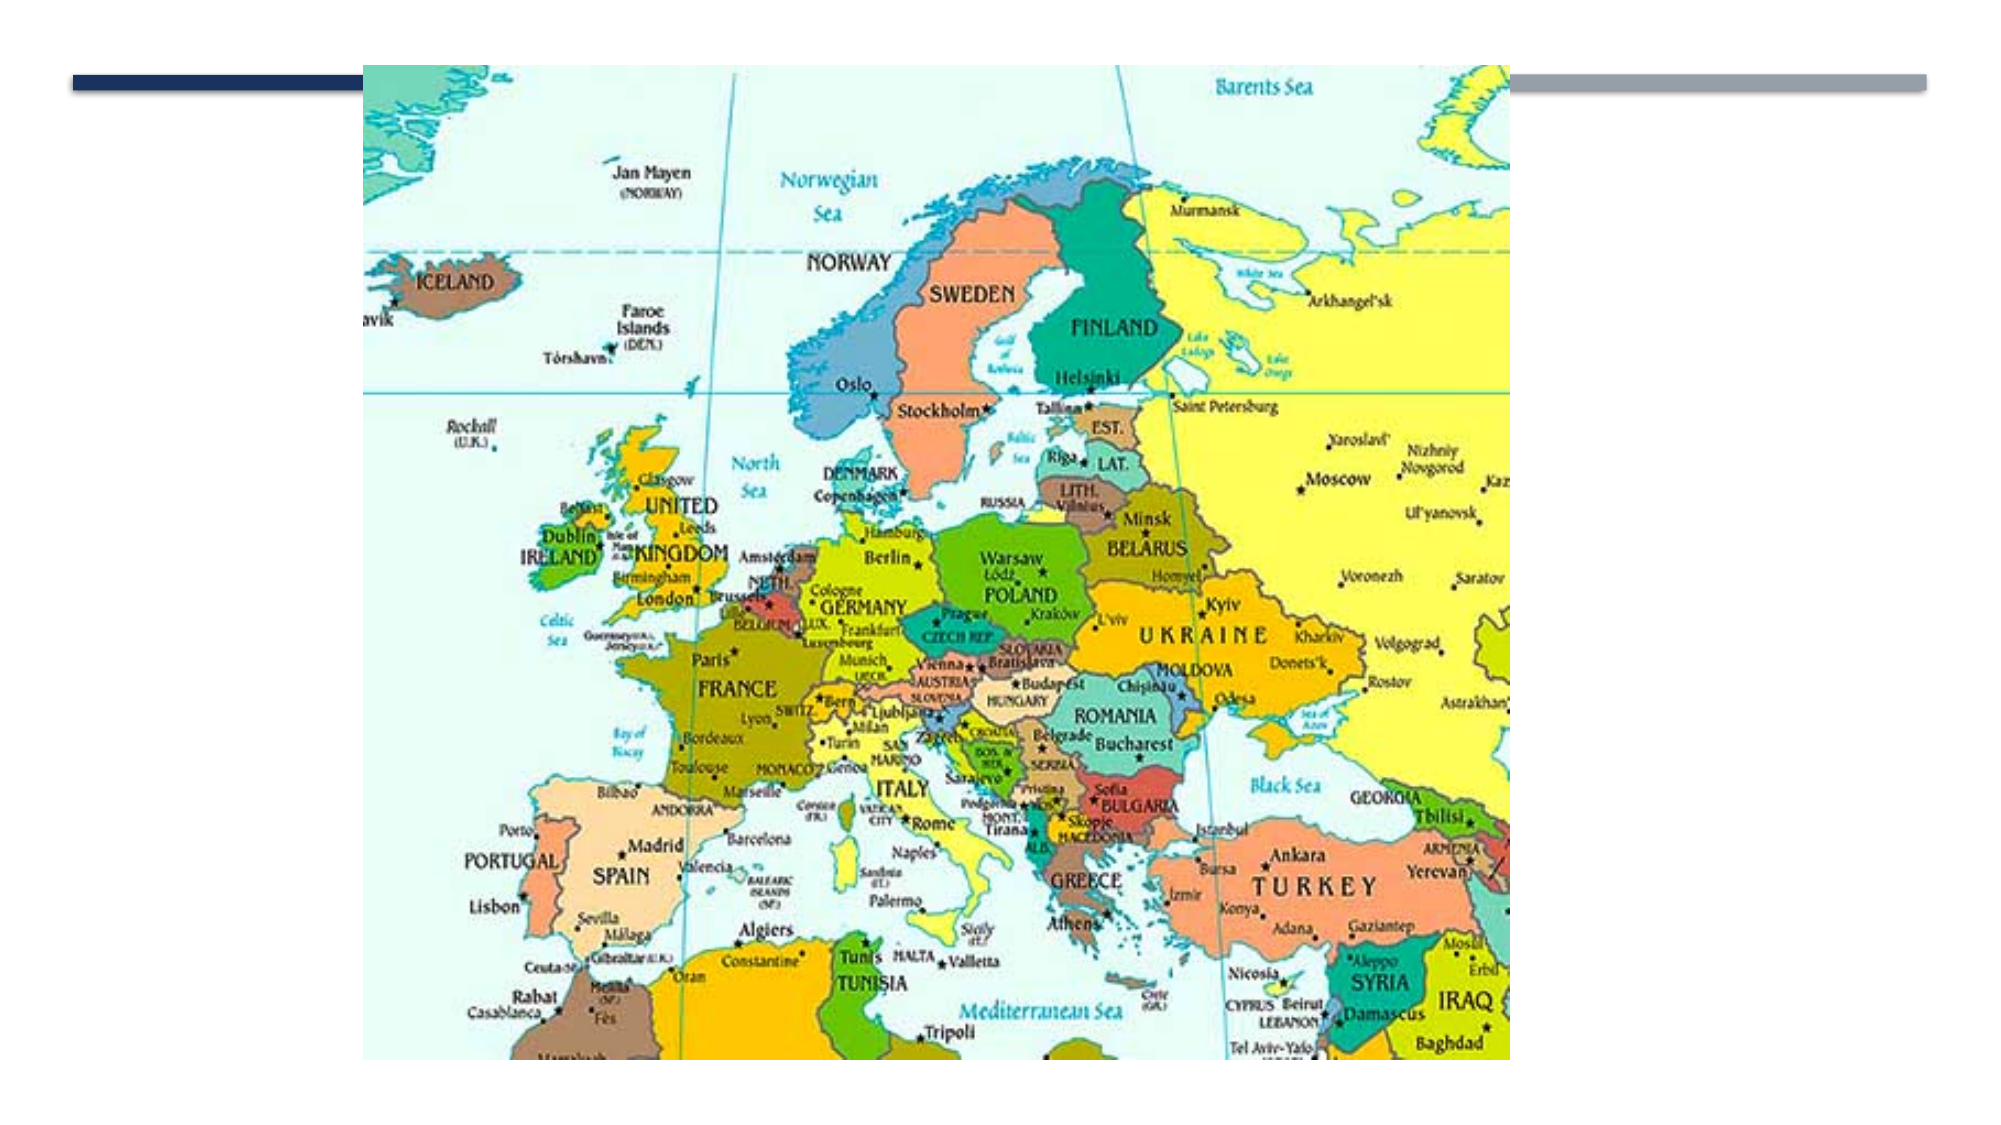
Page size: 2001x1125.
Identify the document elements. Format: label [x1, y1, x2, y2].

picture [362, 64, 1510, 1061]
